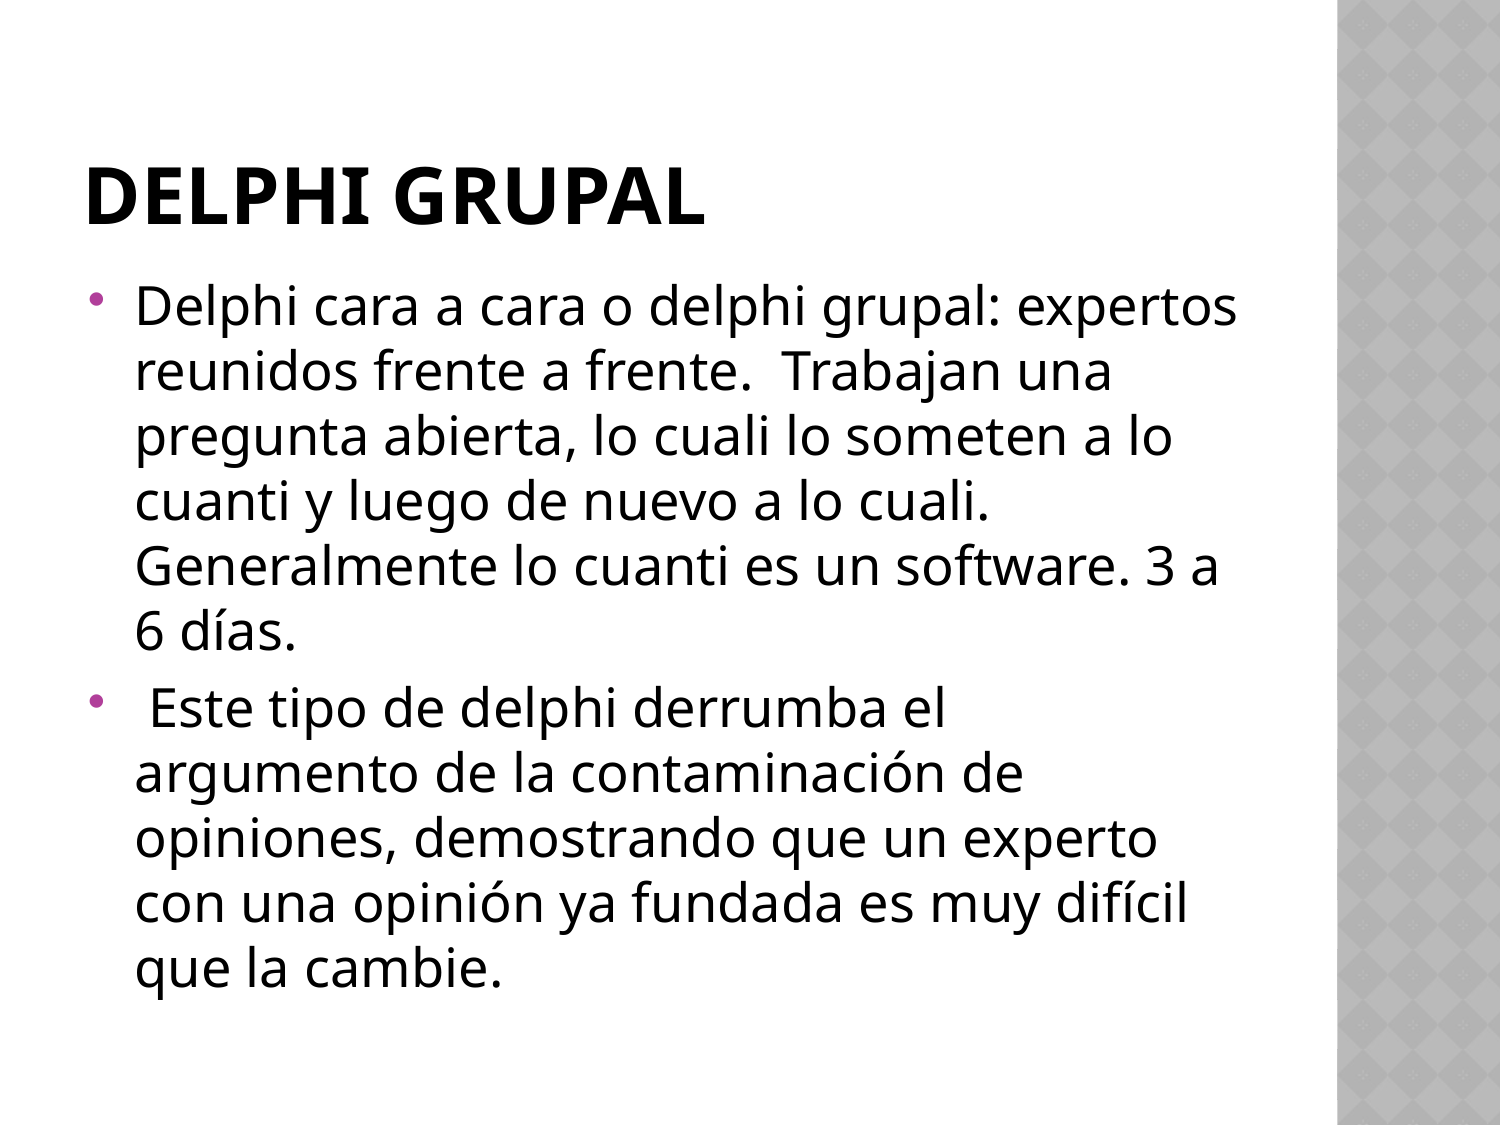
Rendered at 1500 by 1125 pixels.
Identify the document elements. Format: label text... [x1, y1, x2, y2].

title Delphi grupal [75, 52, 1263, 240]
list Delphi cara a cara o delphi grupal: expertos reunidos frente a frente. Trabajan una pregunta abierta, lo cuali lo someten a lo cuanti y luego de nuevo a lo cuali. Generalmente lo cuanti es un software. 3 a 6 días. Este tipo de delphi derrumba el argumento de la contaminación de opiniones, demostrando que un experto con una opinión ya fundada es muy difícil que la cambie. [75, 264, 1263, 1059]
